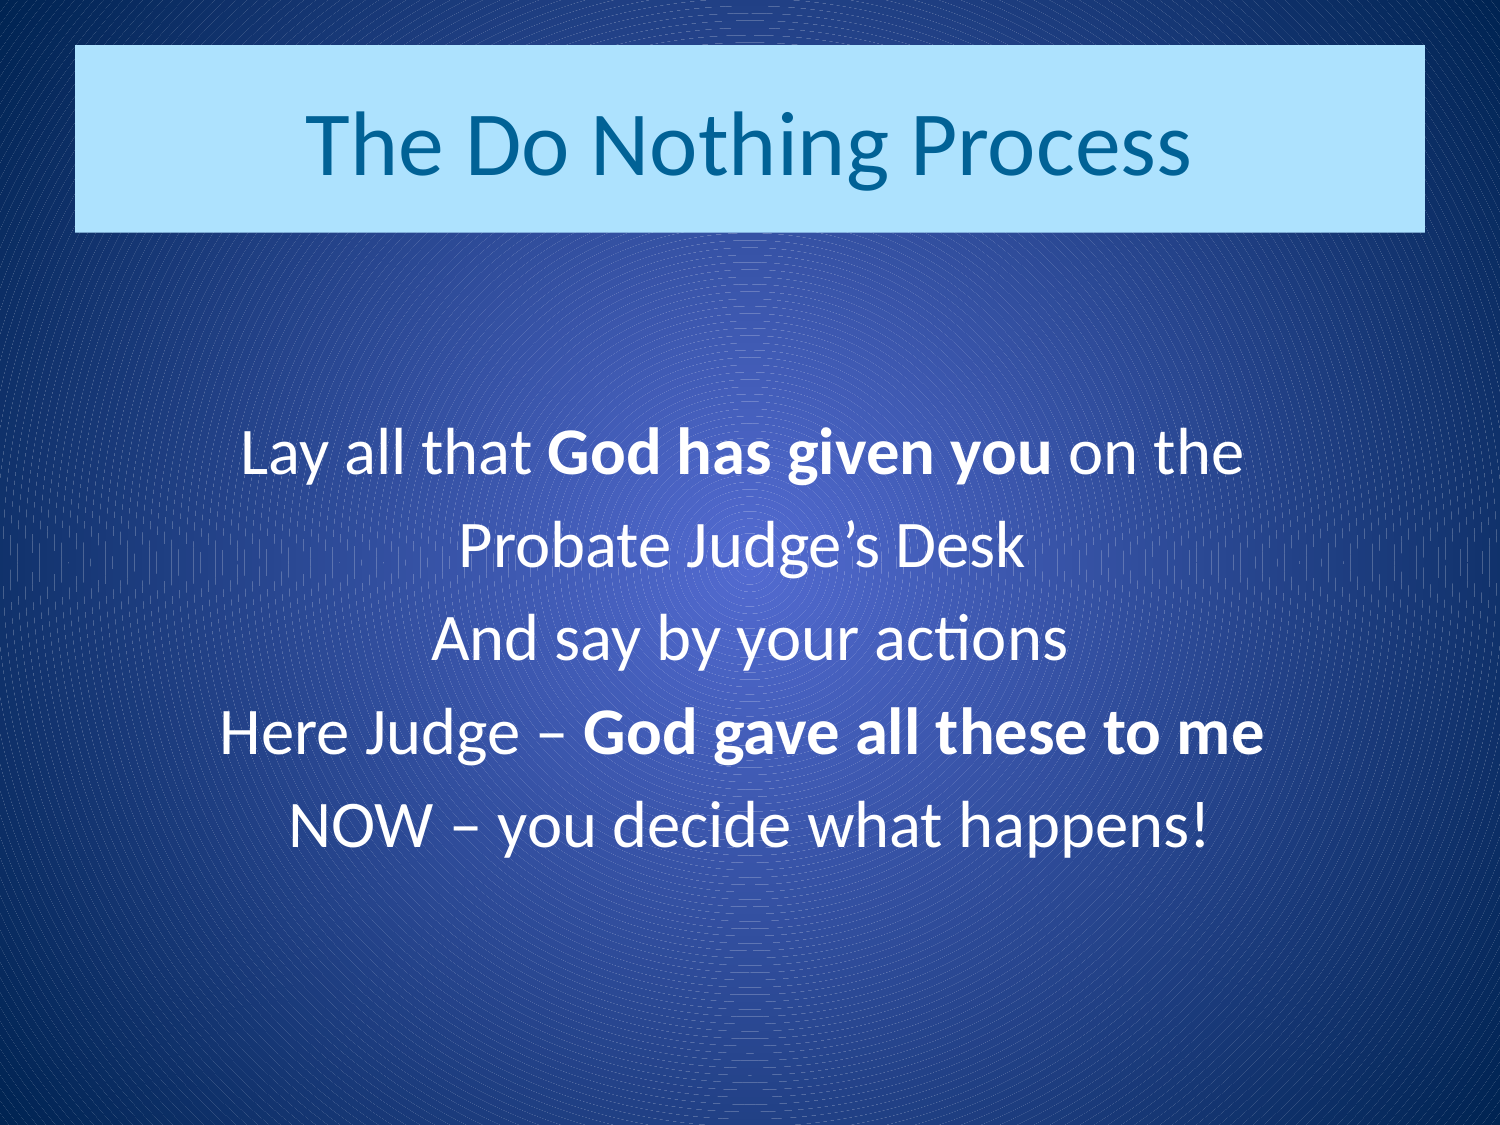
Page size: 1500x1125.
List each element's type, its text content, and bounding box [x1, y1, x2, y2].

title The Do Nothing Process [75, 45, 1425, 233]
list Lay all that God has given you on the Probate Judge’s Desk And say by your actions Here Judge – God gave all these to me NOW – you decide what happens! [75, 399, 1425, 948]
